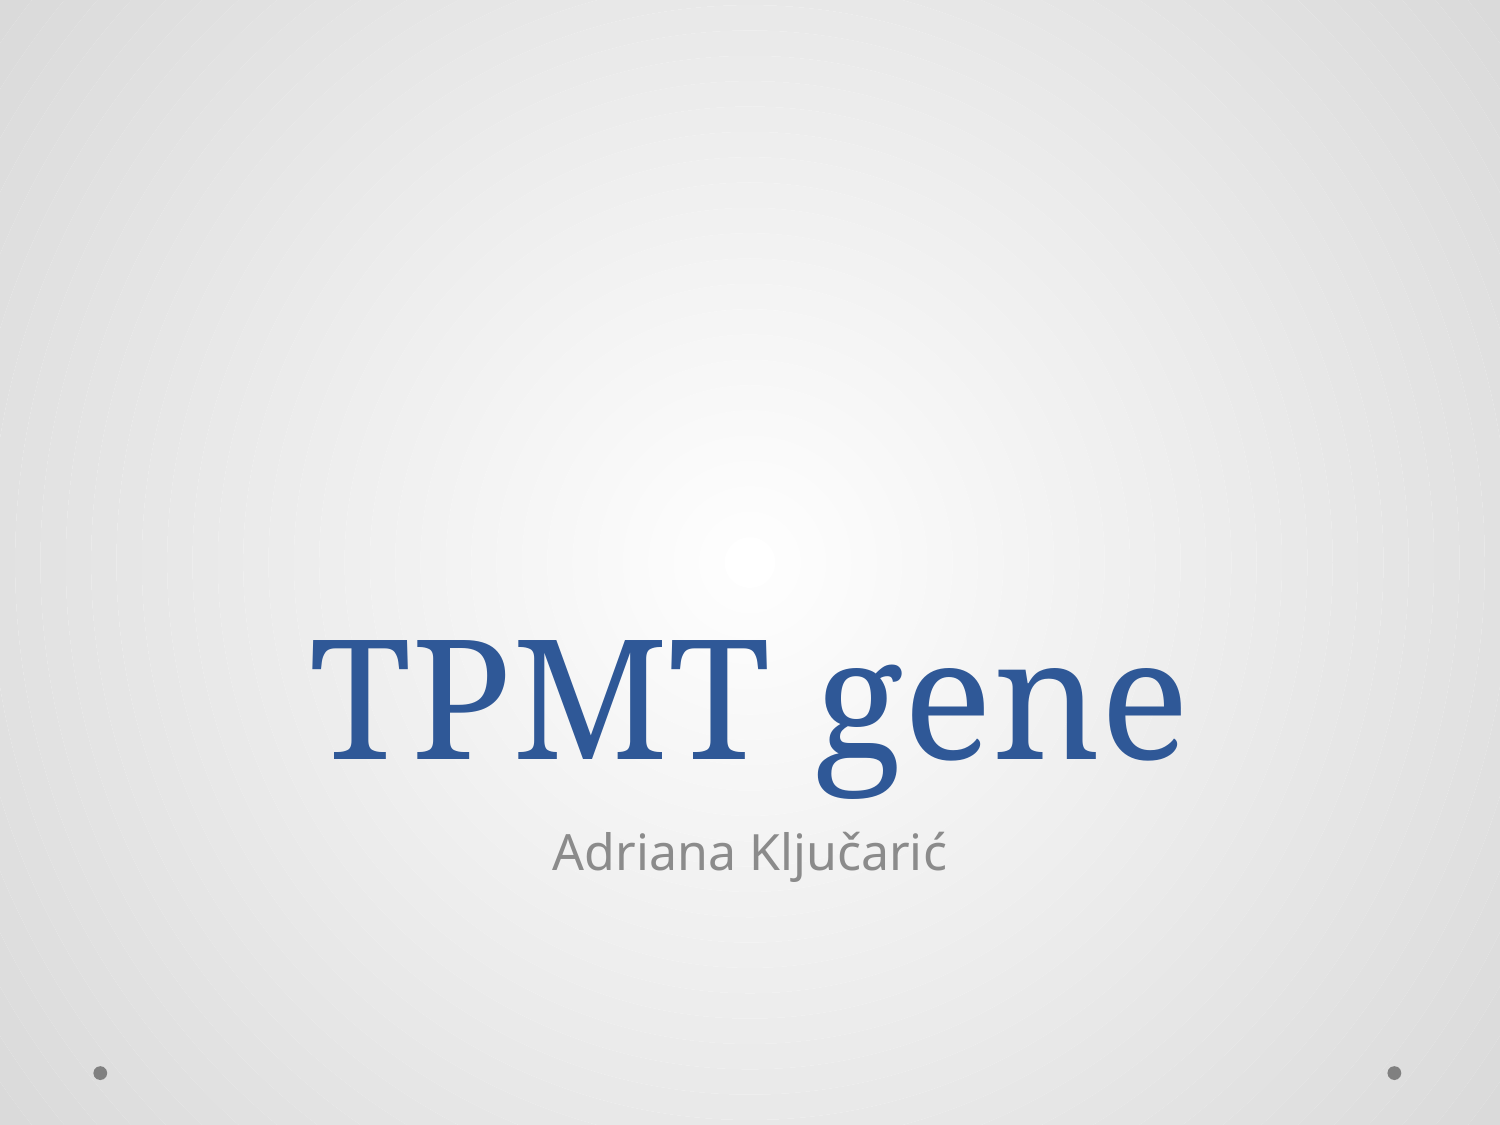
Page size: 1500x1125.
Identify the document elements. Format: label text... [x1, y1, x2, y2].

title TPMT gene [112, 99, 1388, 800]
subtitle Adriana Ključarić [225, 812, 1275, 1013]
